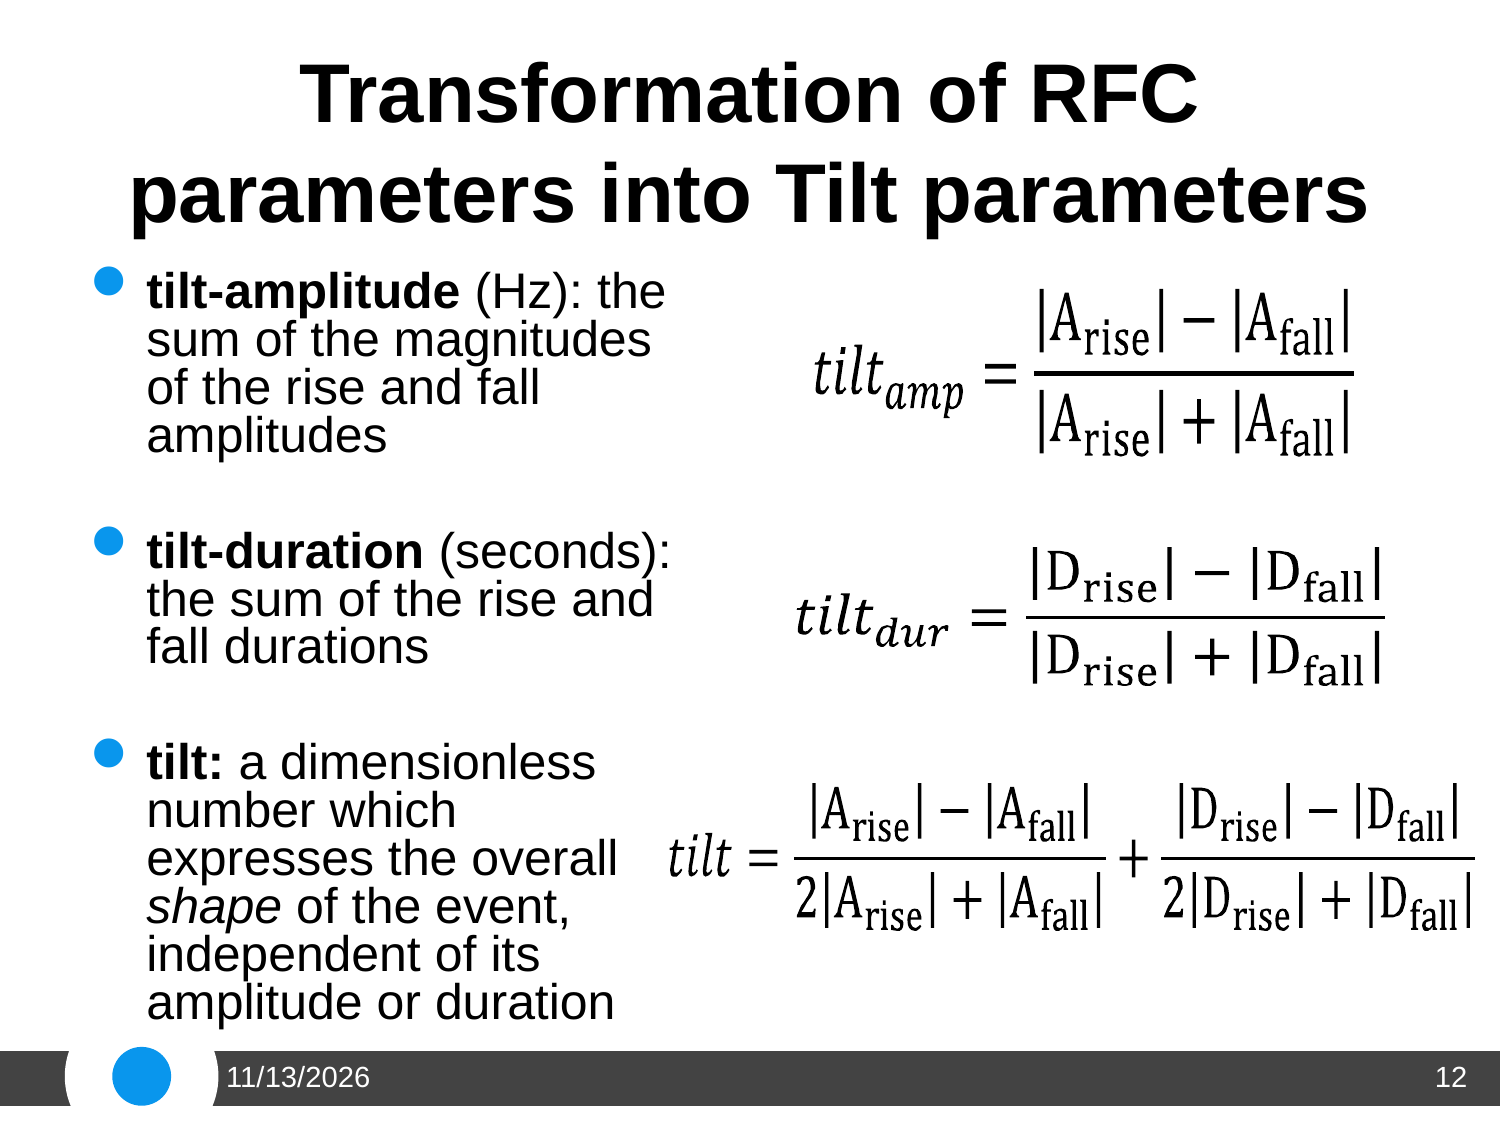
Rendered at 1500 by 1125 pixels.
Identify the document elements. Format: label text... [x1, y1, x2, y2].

list tilt-amplitude (Hz): the sum of the magnitudes of the rise and fall amplitudes tilt-duration (seconds): the sum of the rise and fall durations tilt: a dimensionless number which expresses the overall shape of the event, independent of its amplitude or duration [74, 262, 704, 1006]
title Transformation of RFC parameters into Tilt parameters [74, 44, 1426, 233]
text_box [194, 774, 1500, 932]
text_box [206, 278, 1500, 457]
slide_number 12 [1245, 1051, 1483, 1125]
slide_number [210, 1051, 562, 1125]
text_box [111, 538, 1500, 687]
